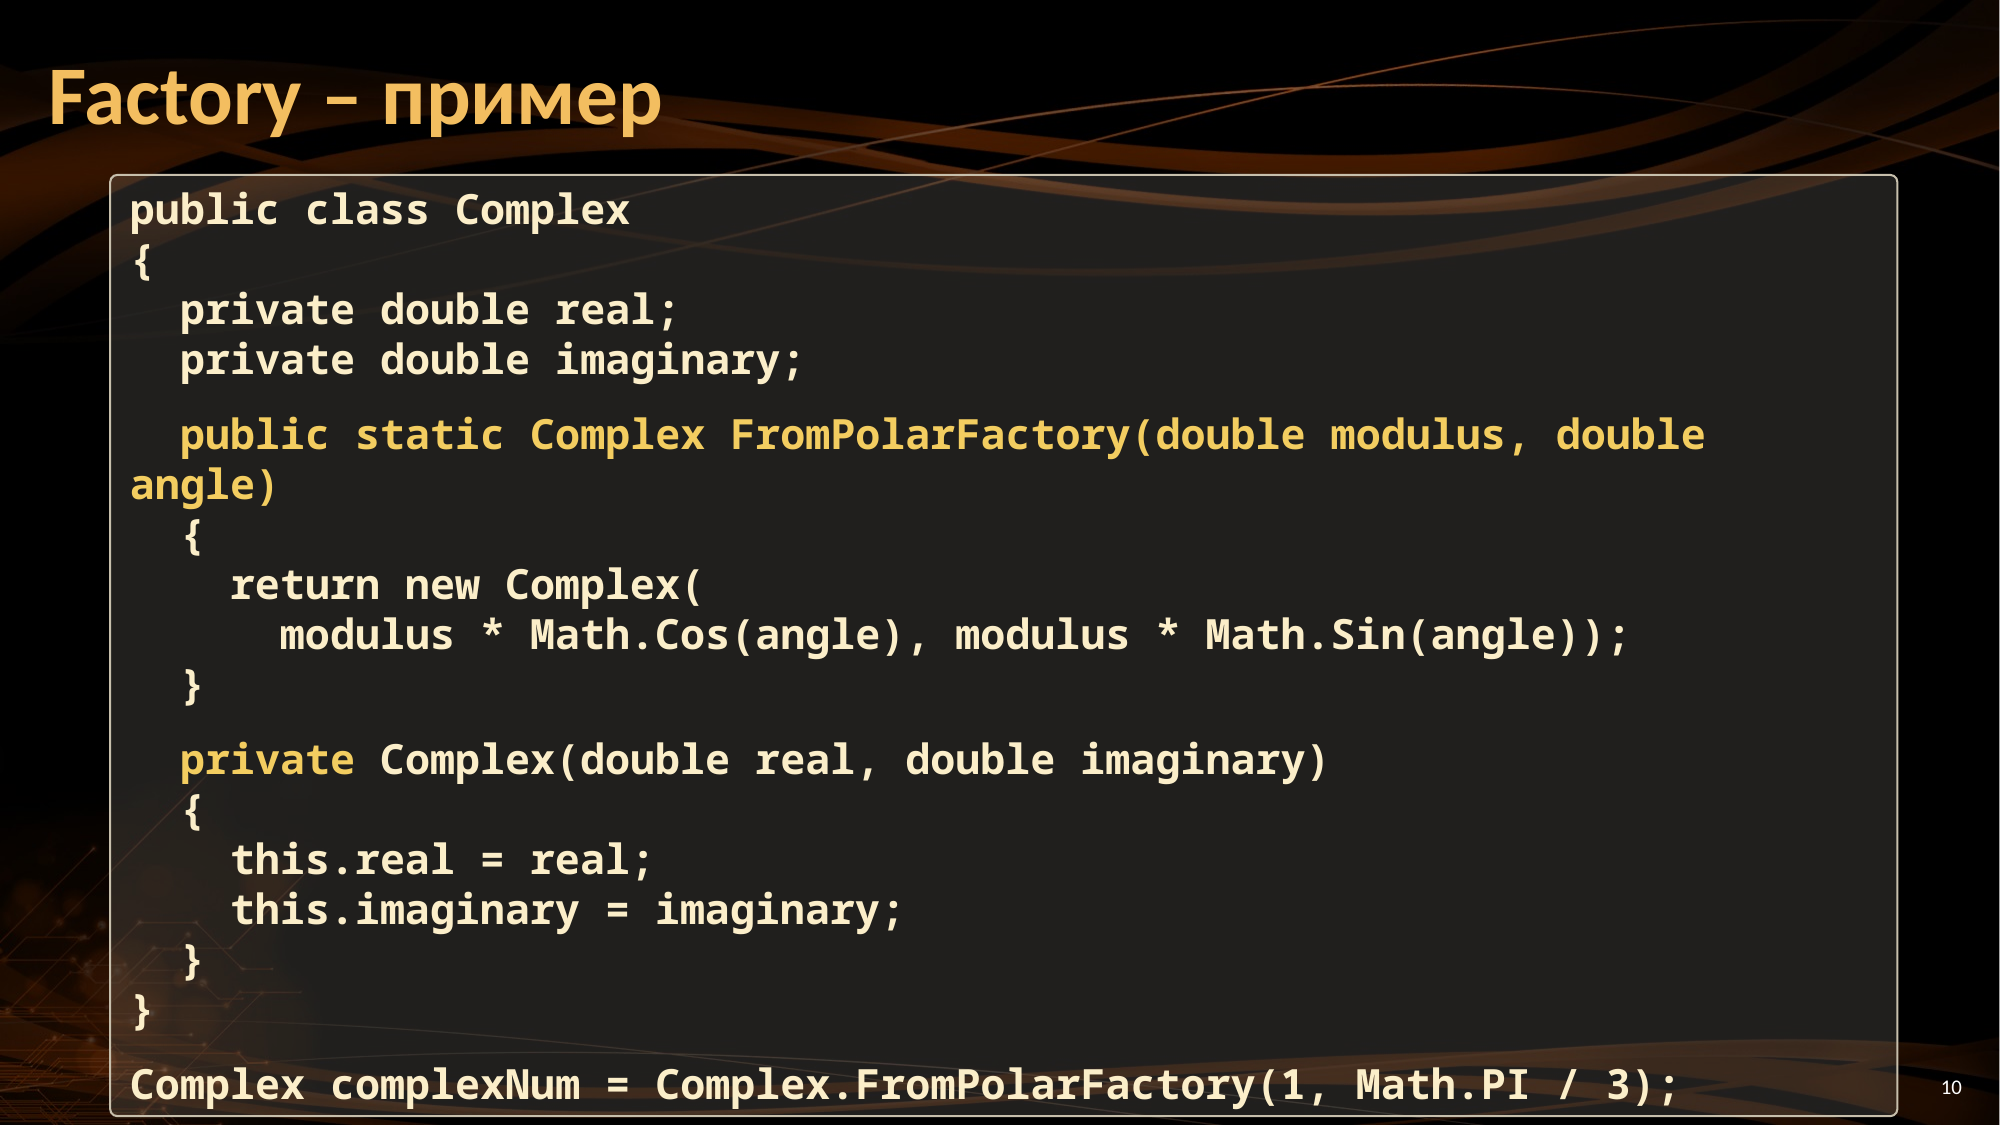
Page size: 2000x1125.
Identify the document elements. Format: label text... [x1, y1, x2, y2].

title Factory – пример [30, 6, 1968, 189]
slide_number 10 [1897, 1070, 1968, 1103]
picture [0, 0, 2000, 1125]
text_box public class Complex { private double real; private double imaginary; public static Complex FromPolarFactory(double modulus, double angle) { return new Complex( modulus * Math.Cos(angle), modulus * Math.Sin(angle)); } private Complex(double real, double imaginary) { this.real = real; this.imaginary = imaginary; } } Complex complexNum = Complex.FromPolarFactory(1, Math.PI / 3); [110, 174, 1898, 1117]
